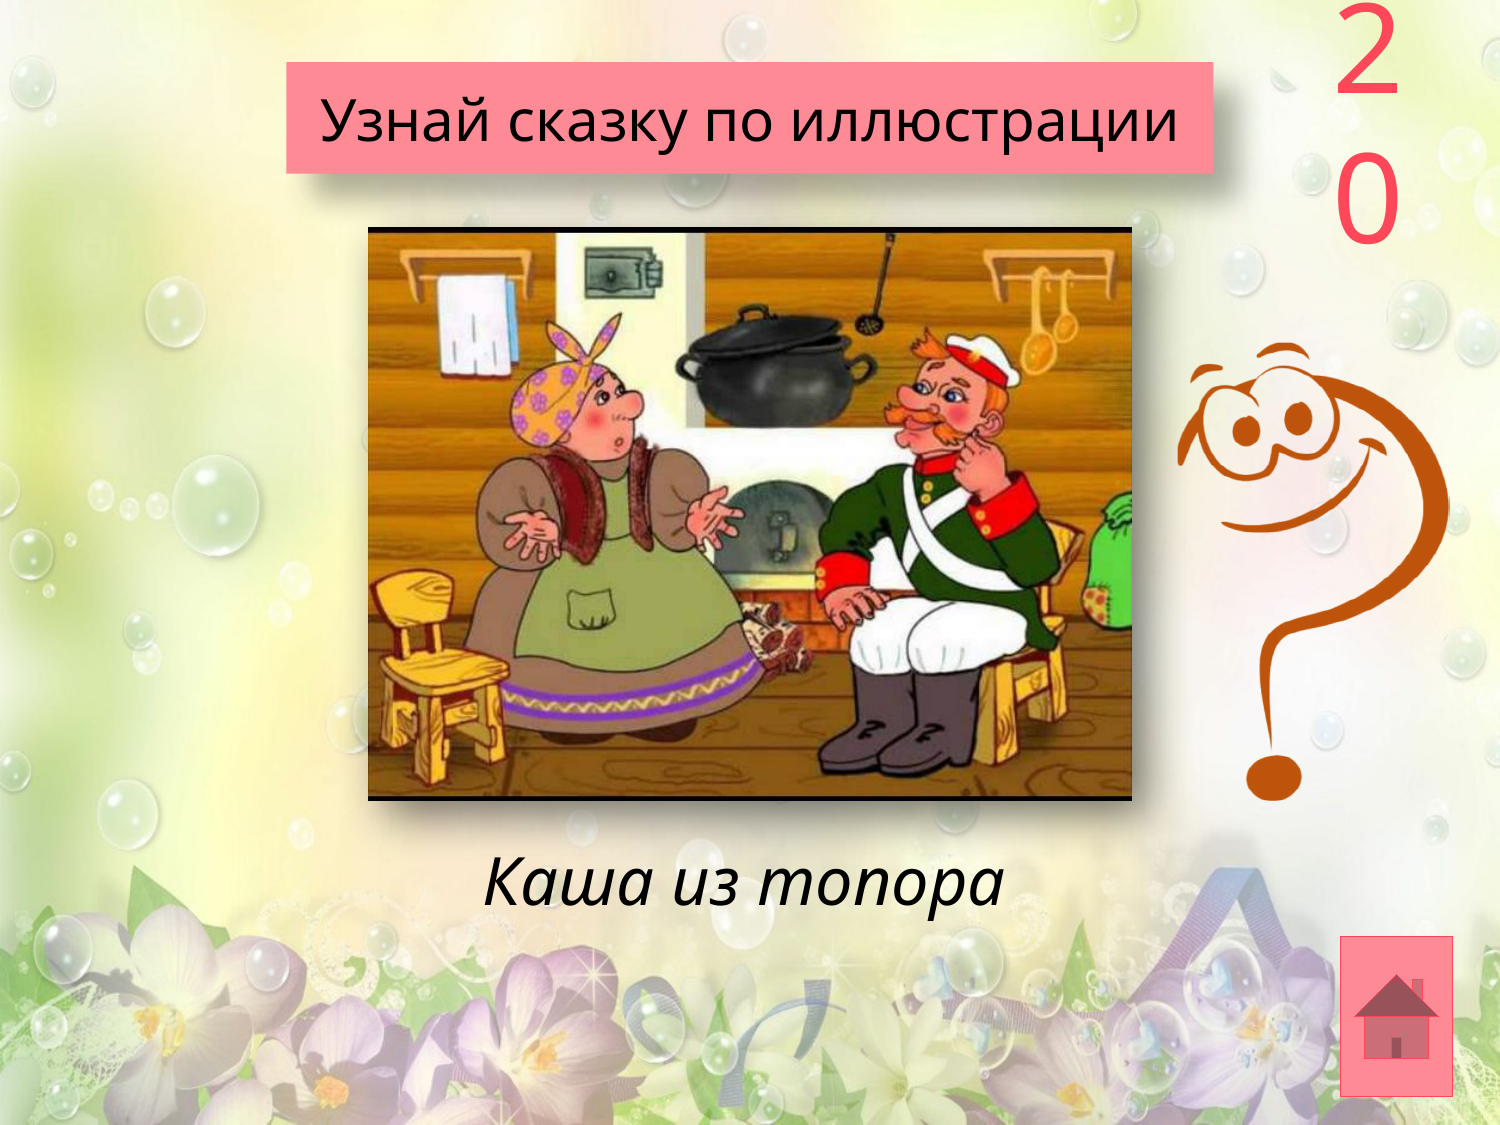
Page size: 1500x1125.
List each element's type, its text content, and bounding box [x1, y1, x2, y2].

text_box [1340, 936, 1453, 1097]
text_box Каша из топора [467, 849, 1118, 926]
text_box Узнай сказку по иллюстрации [285, 61, 1214, 175]
text_box 20 [1286, 62, 1451, 175]
picture [0, 0, 1500, 1125]
